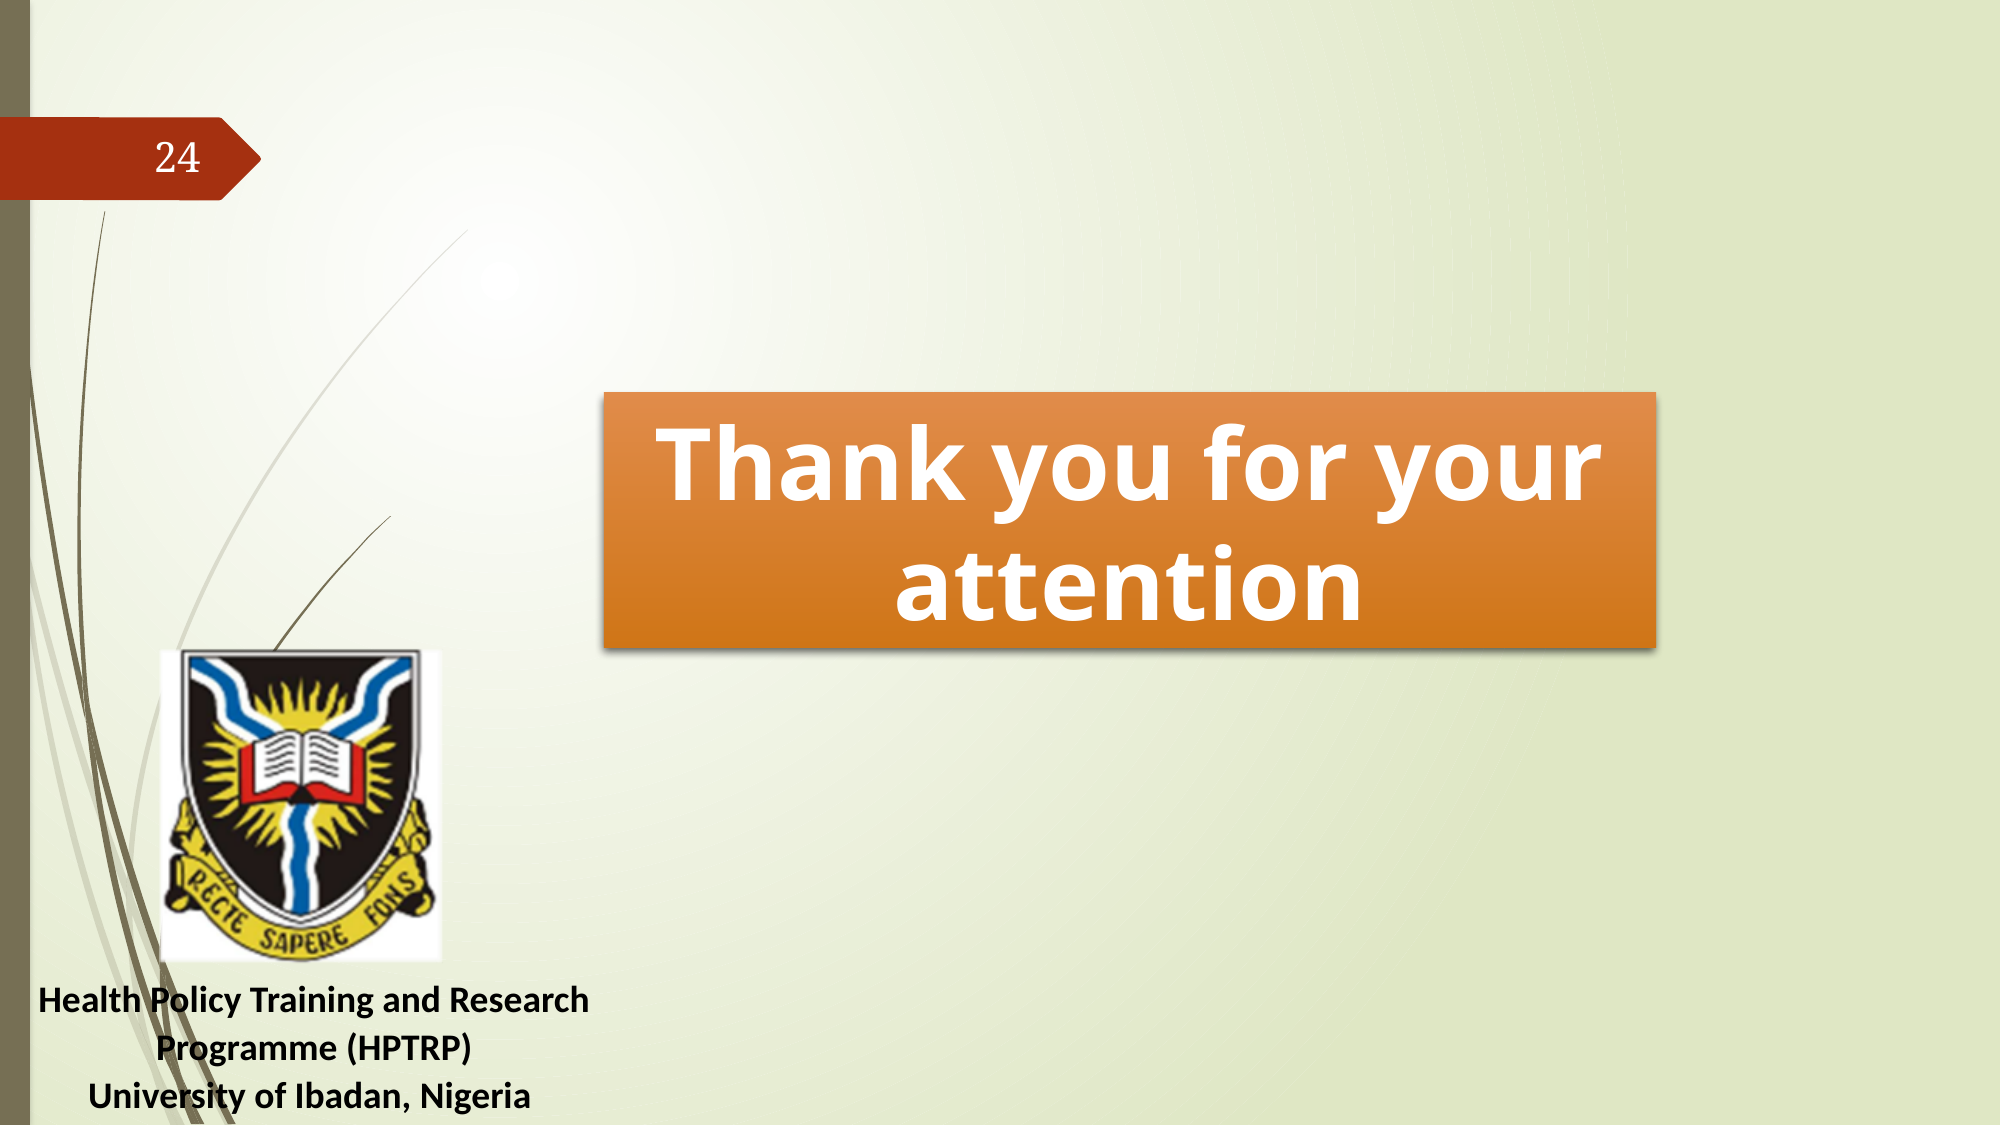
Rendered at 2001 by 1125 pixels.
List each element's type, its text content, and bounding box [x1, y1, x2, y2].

picture [157, 648, 445, 965]
text_box Thank you for your attention [603, 392, 1657, 648]
slide_number 24 [87, 129, 216, 190]
text_box Health Policy Training and Research Programme (HPTRP) University of Ibadan, Nigeria [0, 964, 629, 1124]
